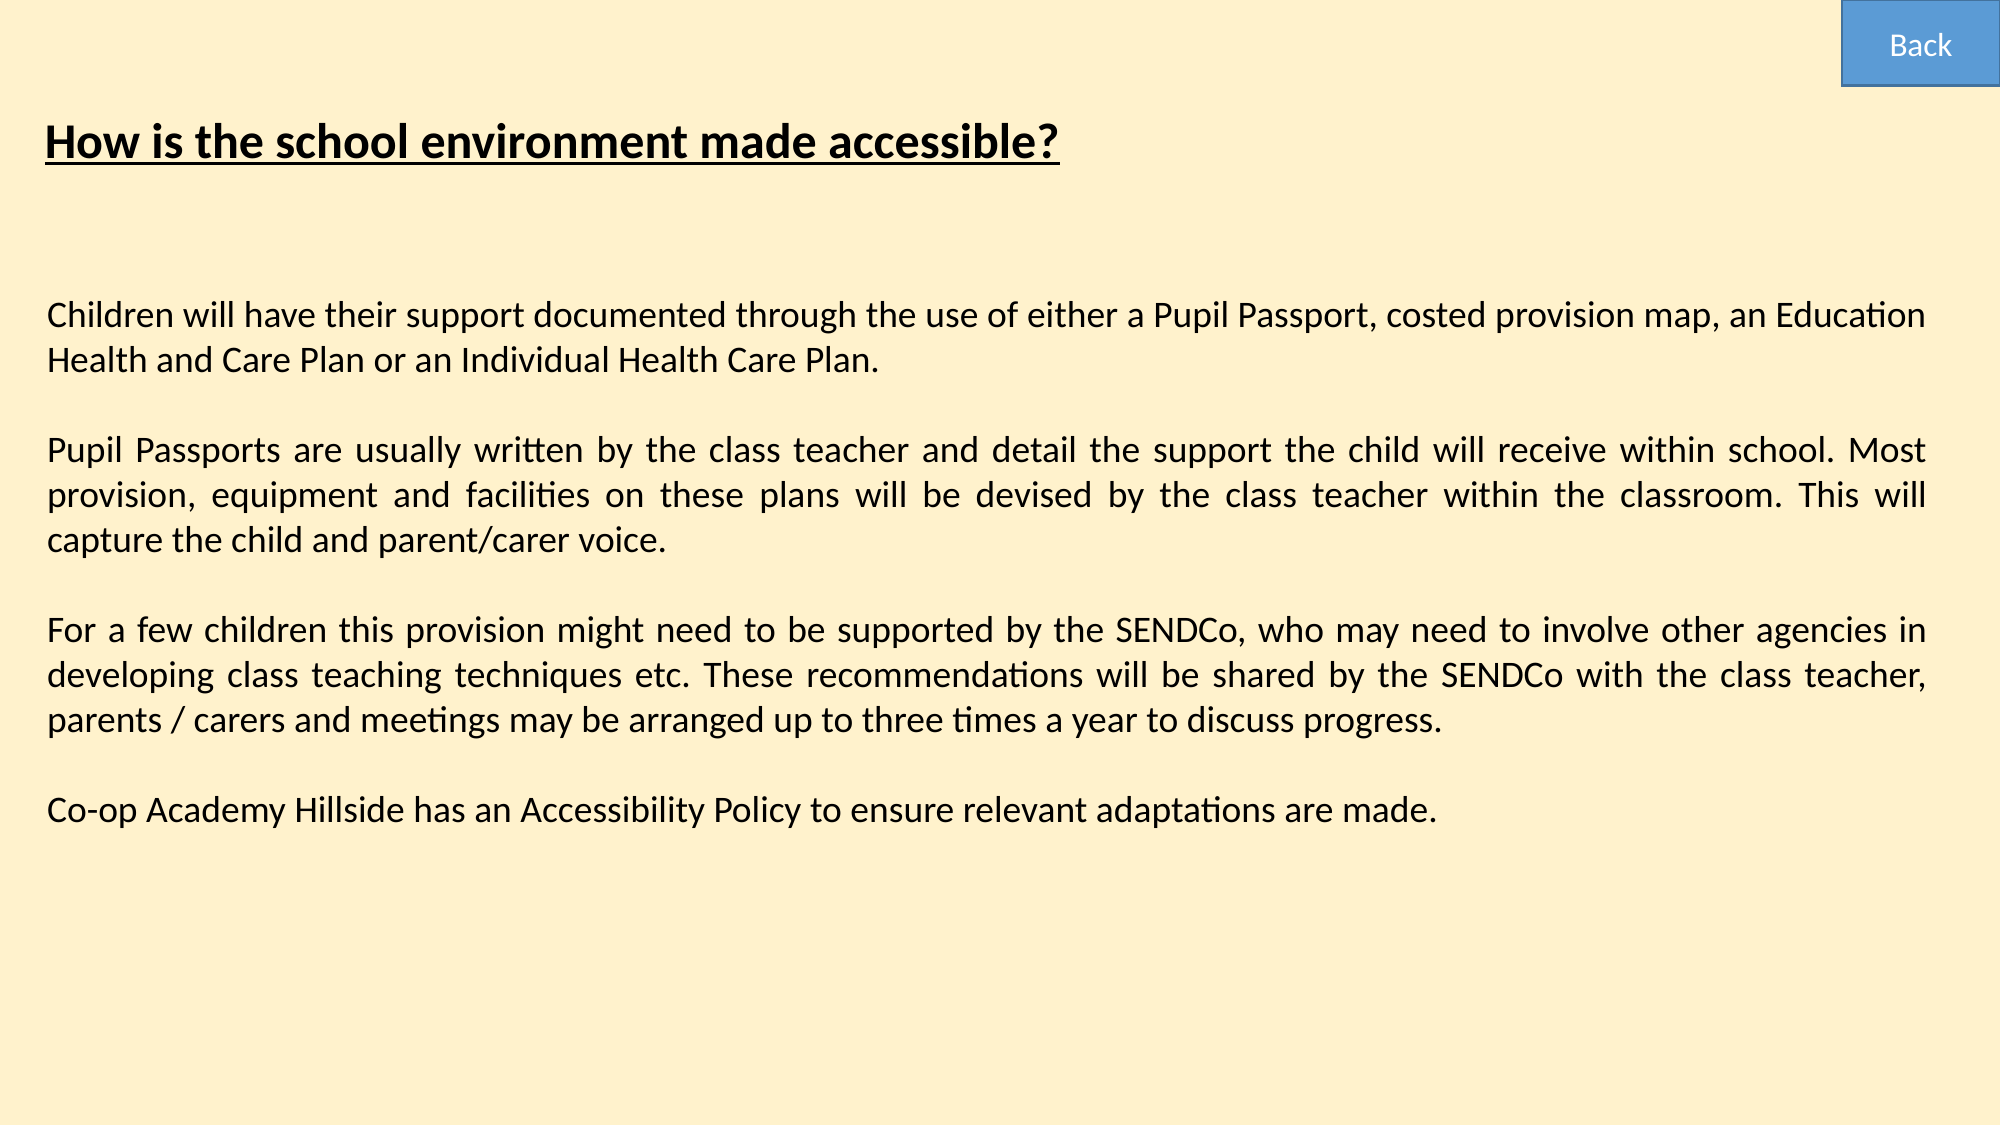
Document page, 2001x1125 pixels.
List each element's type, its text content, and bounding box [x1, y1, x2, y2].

text_box How is the school environment made accessible? [30, 100, 1925, 221]
text_box Back [1841, 0, 2000, 87]
text_box Children will have their support documented through the use of either a Pupil Passport, costed provision map, an Education Health and Care Plan or an Individual Health Care Plan. Pupil Passports are usually written by the class teacher and detail the support the child will receive within school. Most provision, equipment and facilities on these plans will be devised by the class teacher within the classroom. This will capture the child and parent/carer voice. For a few children this provision might need to be supported by the SENDCo, who may need to involve other agencies in developing class teaching techniques etc. These recommendations will be shared by the SENDCo with the class teacher, parents / carers and meetings may be arranged up to three times a year to discuss progress. Co-op Academy Hillside has an Accessibility Policy to ensure relevant adaptations are made. [32, 282, 1944, 917]
